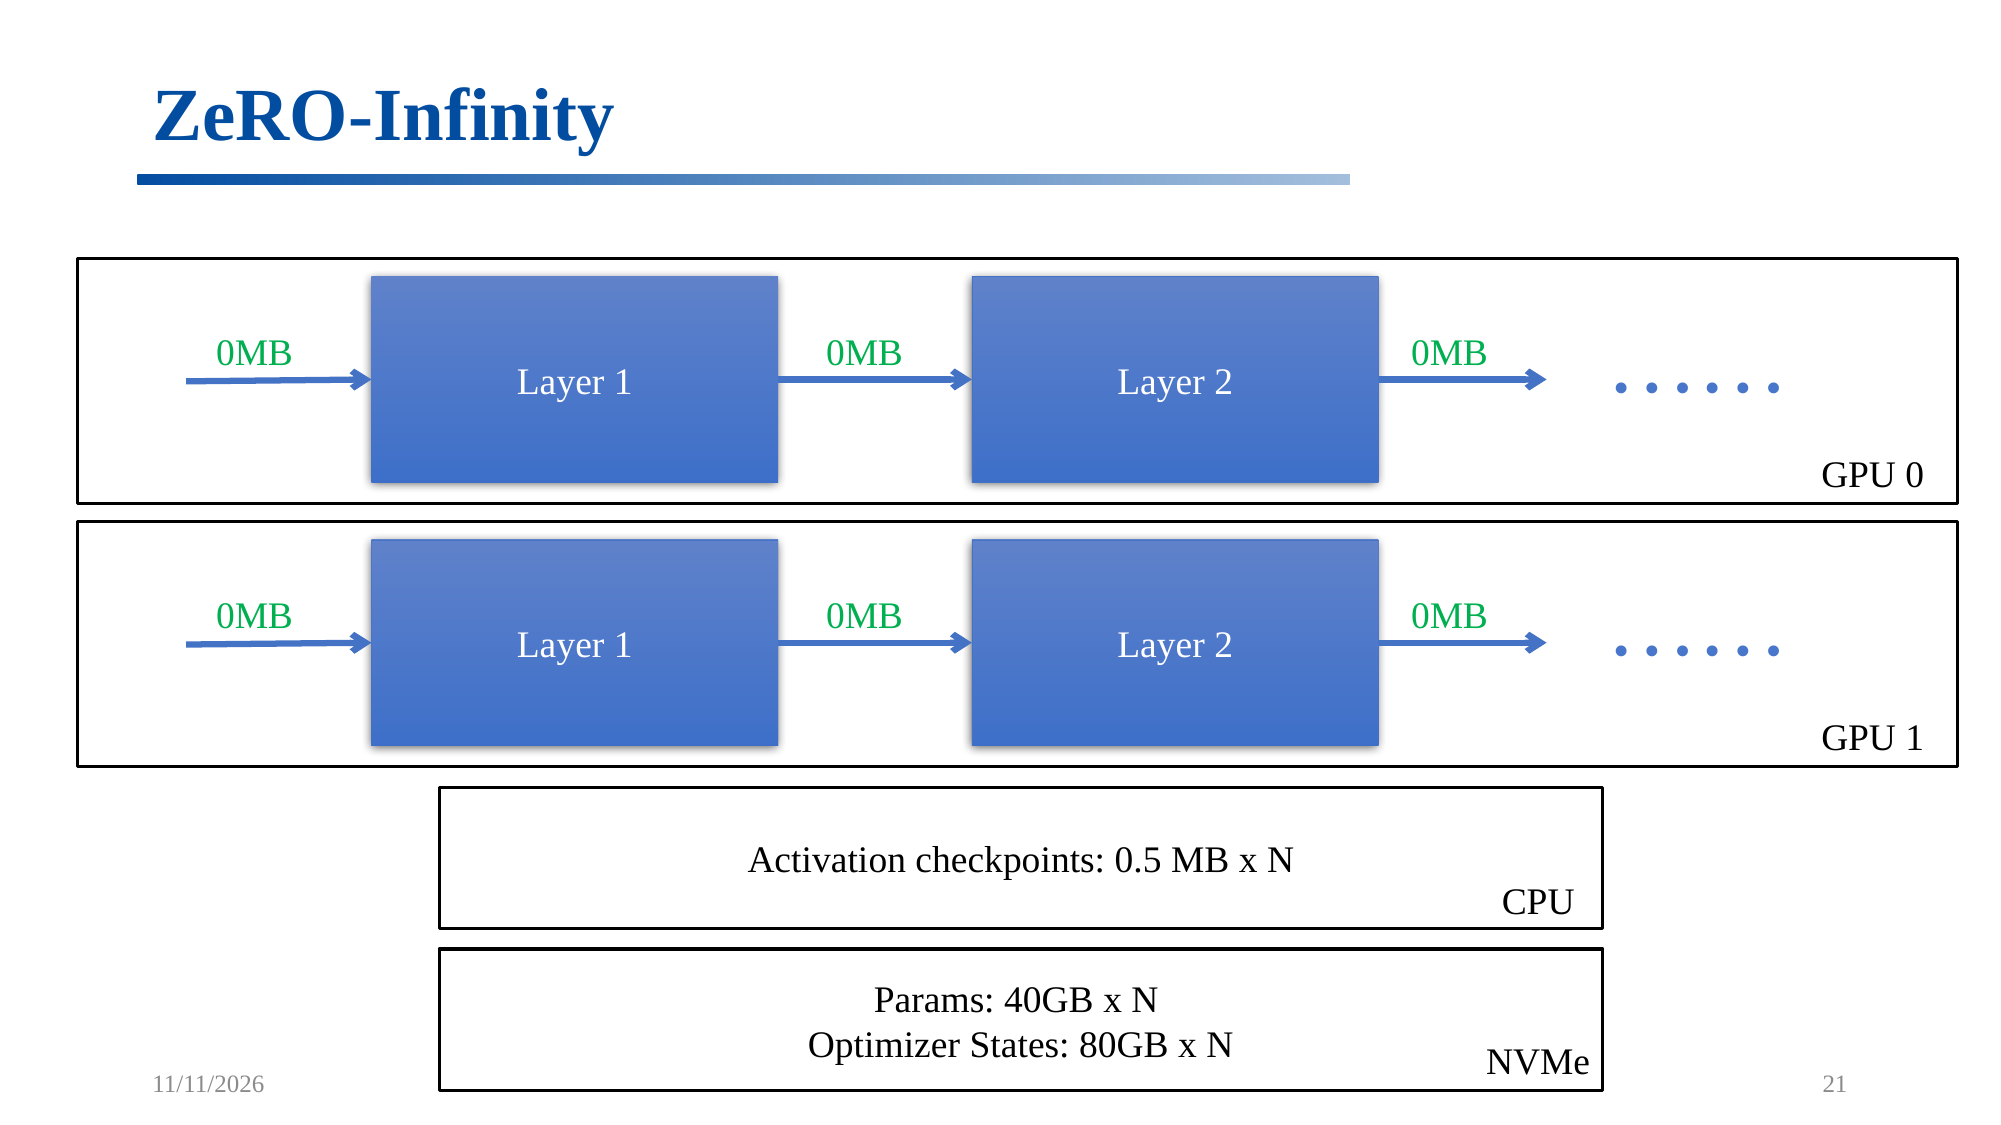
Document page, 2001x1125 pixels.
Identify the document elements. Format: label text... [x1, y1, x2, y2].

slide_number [137, 1052, 588, 1113]
text_box [77, 521, 1958, 767]
text_box Activation checkpoints: 0.5 MB x N [439, 787, 1603, 929]
title ZeRO-Infinity [137, 59, 1863, 173]
text_box CPU [1487, 869, 1590, 930]
text_box GPU 0 [1806, 442, 1940, 503]
text_box [77, 258, 1958, 504]
text_box NVMe [1471, 1029, 1606, 1090]
text_box Params: 40GB x N Optimizer States: 80GB x N [439, 948, 1603, 1091]
text_box GPU 1 [1806, 705, 1940, 766]
